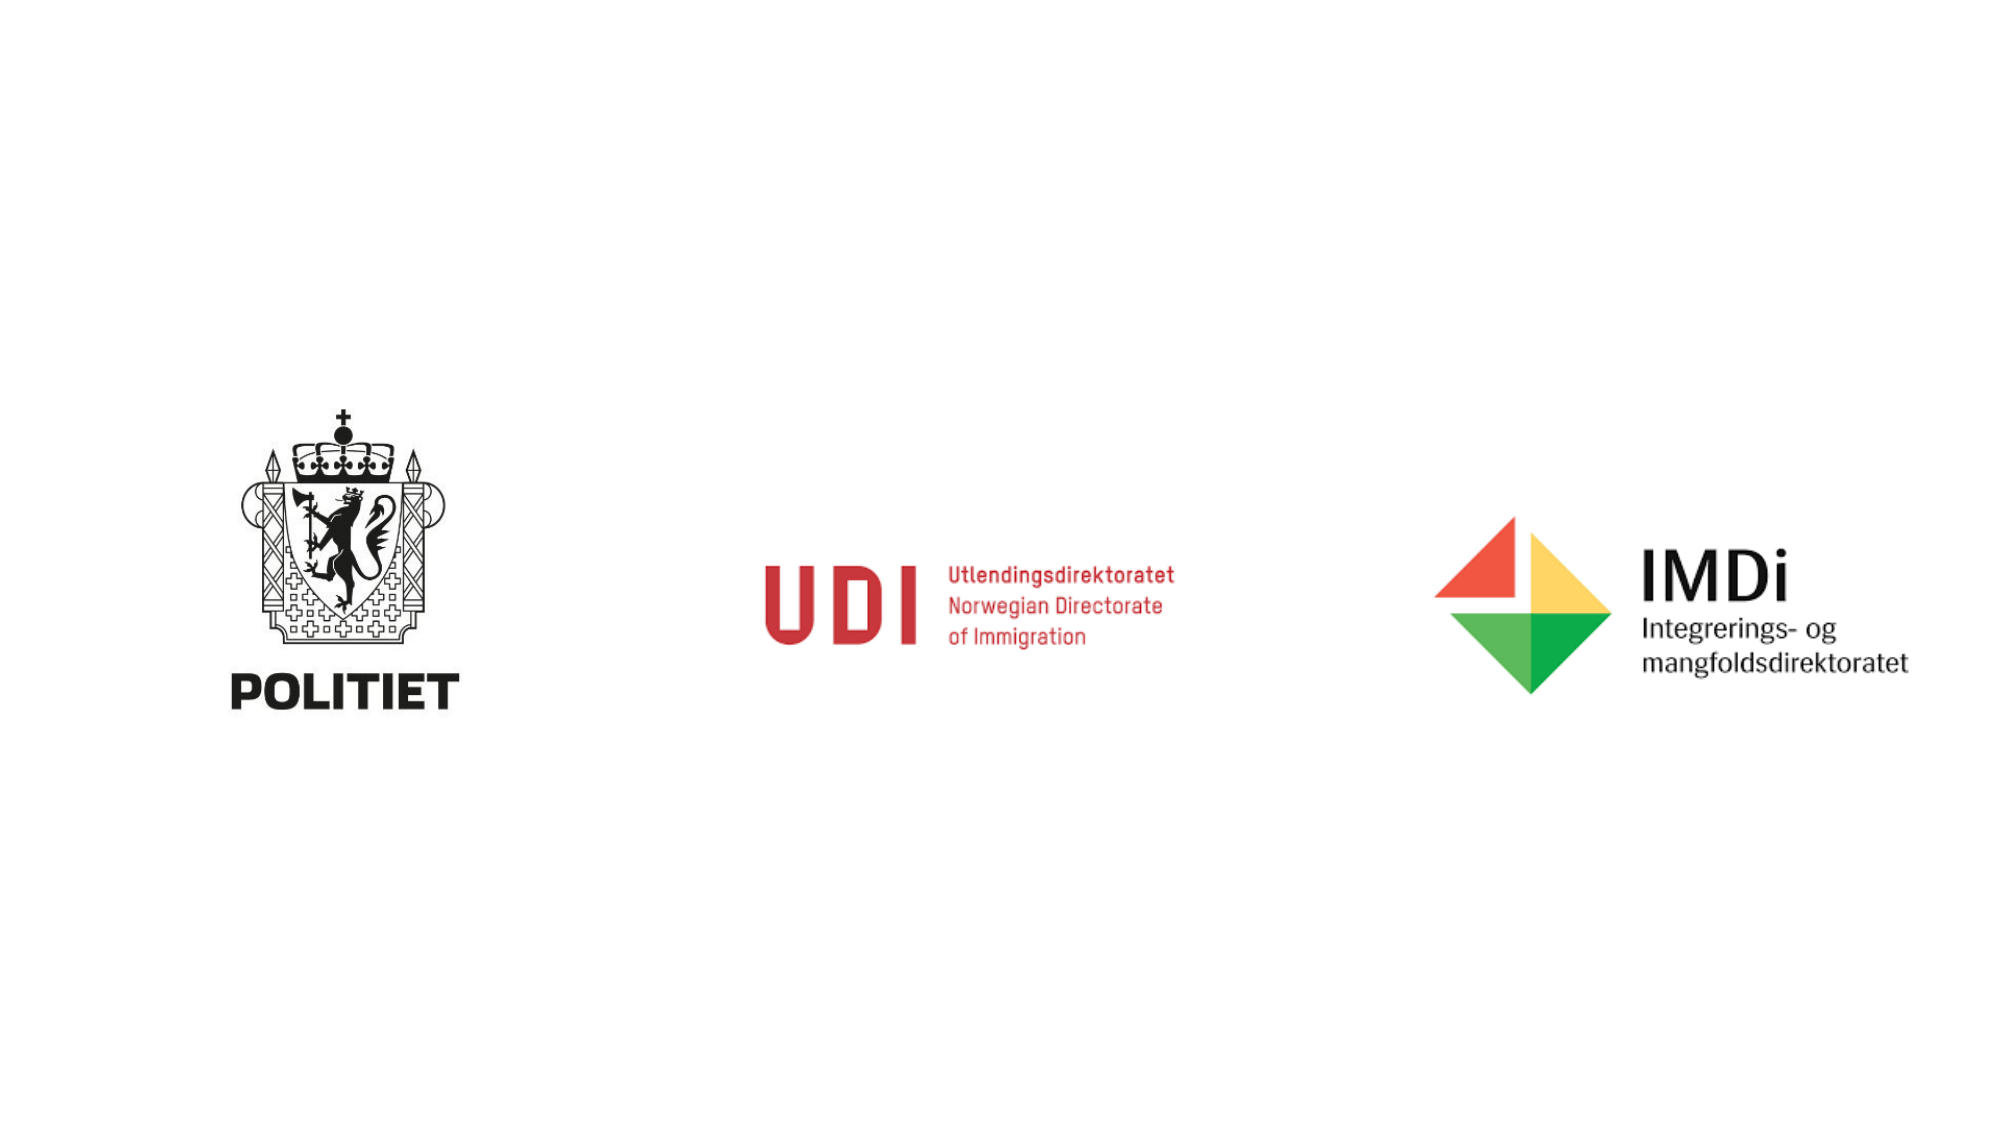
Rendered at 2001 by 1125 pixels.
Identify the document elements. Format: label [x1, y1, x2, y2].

list [1428, 488, 1929, 736]
picture [727, 480, 1212, 736]
picture [137, 375, 554, 792]
